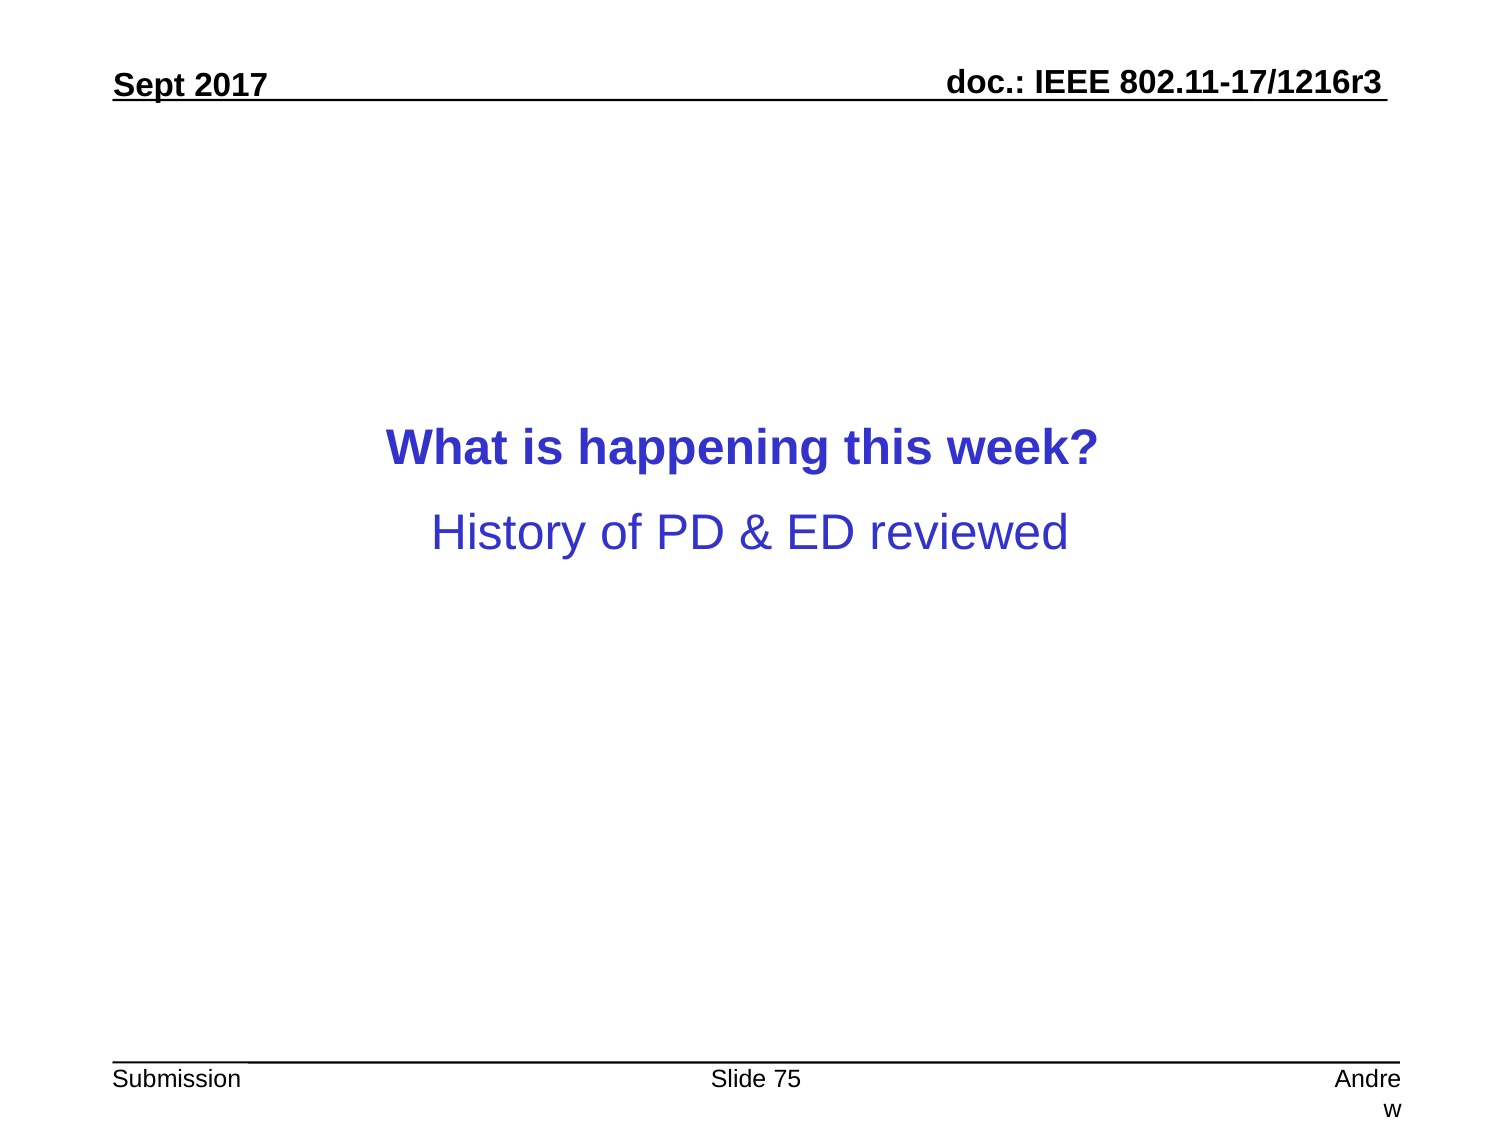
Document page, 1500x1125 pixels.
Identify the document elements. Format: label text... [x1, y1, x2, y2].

slide_number Slide 75 [709, 1061, 803, 1093]
footer Andrew Myles, Cisco [1320, 1061, 1402, 1093]
list What is happening this week? History of PD & ED reviewed [112, 324, 1388, 650]
